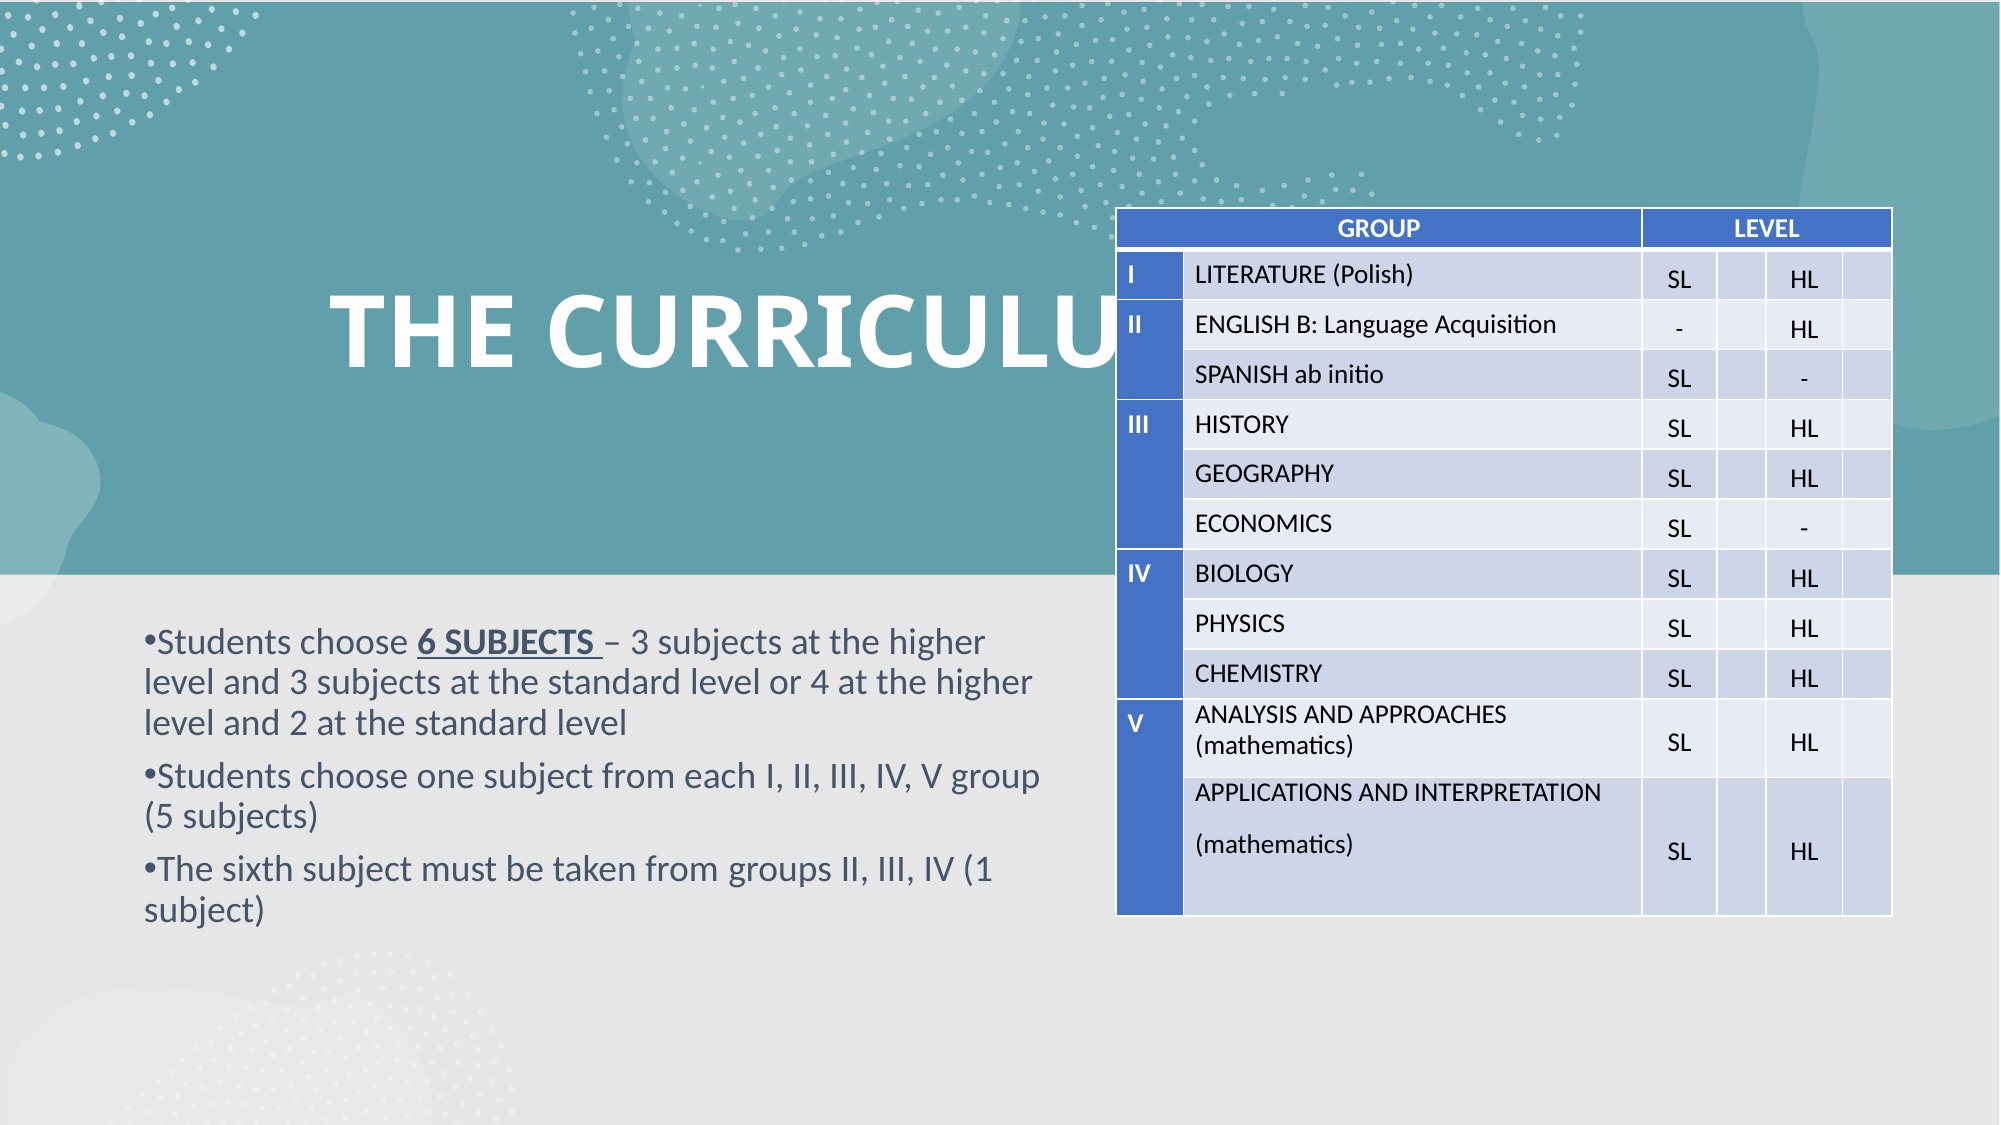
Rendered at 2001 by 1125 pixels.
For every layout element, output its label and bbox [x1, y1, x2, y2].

text_box [0, 0, 2000, 1125]
